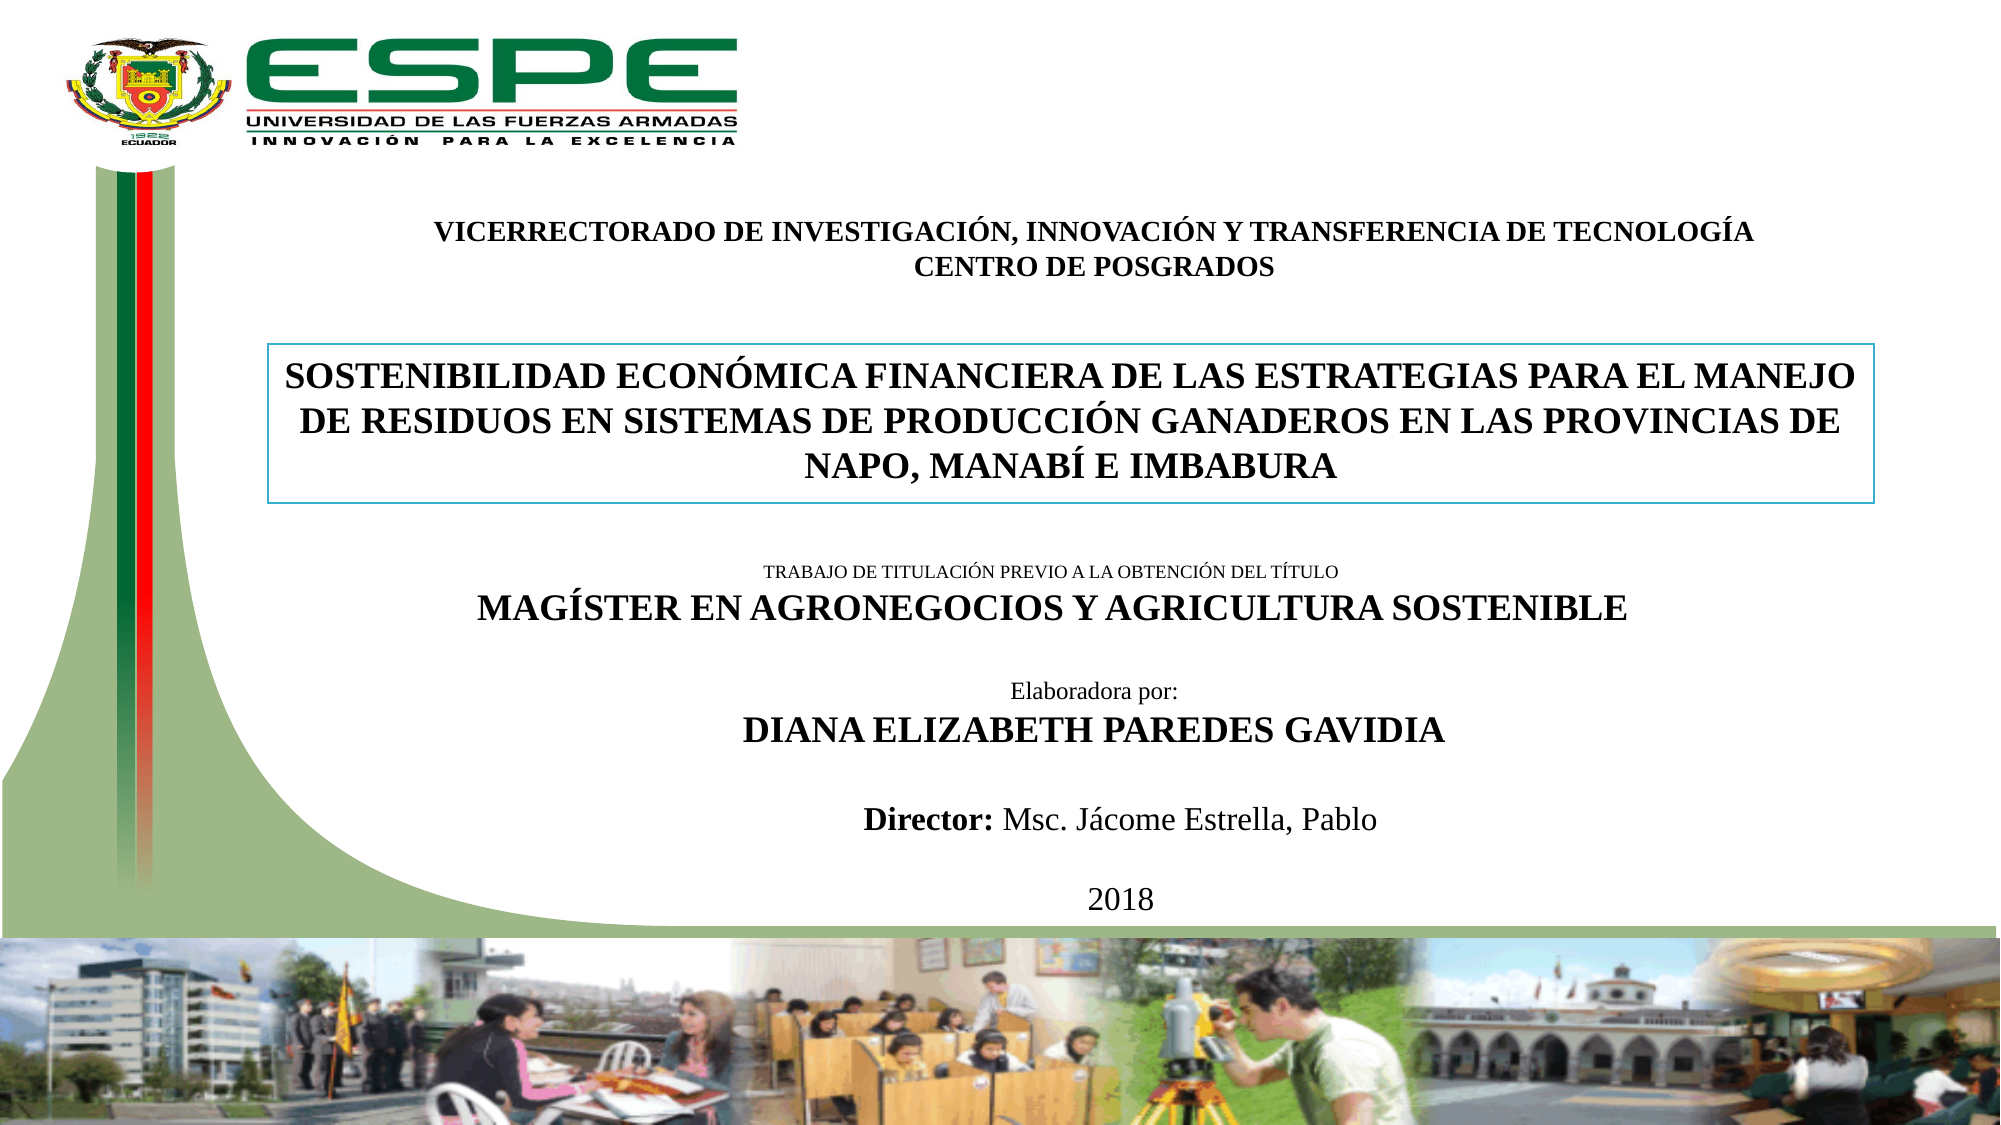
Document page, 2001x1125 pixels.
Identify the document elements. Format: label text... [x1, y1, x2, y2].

picture [23, 18, 752, 165]
text_box SOSTENIBILIDAD ECONÓMICA FINANCIERA DE LAS ESTRATEGIAS PARA EL MANEJO DE RESIDUOS EN SISTEMAS DE PRODUCCIÓN GANADEROS EN LAS PROVINCIAS DE NAPO, MANABÍ E IMBABURA [267, 343, 1875, 504]
text_box VICERRECTORADO DE INVESTIGACIÓN, INNOVACIÓN Y TRANSFERENCIA DE TECNOLOGÍA CENTRO DE POSGRADOS [267, 205, 1922, 291]
text_box TRABAJO DE TITULACIÓN PREVIO A LA OBTENCIÓN DEL TÍTULO MAGÍSTER EN AGRONEGOCIOS Y AGRICULTURA SOSTENIBLE [350, 552, 1756, 635]
text_box Elaboradora por: DIANA ELIZABETH PAREDES GAVIDIA [718, 667, 1471, 758]
picture [0, 938, 2000, 1125]
text_box Director: Msc. Jácome Estrella, Pablo 2018 [645, 790, 1597, 925]
